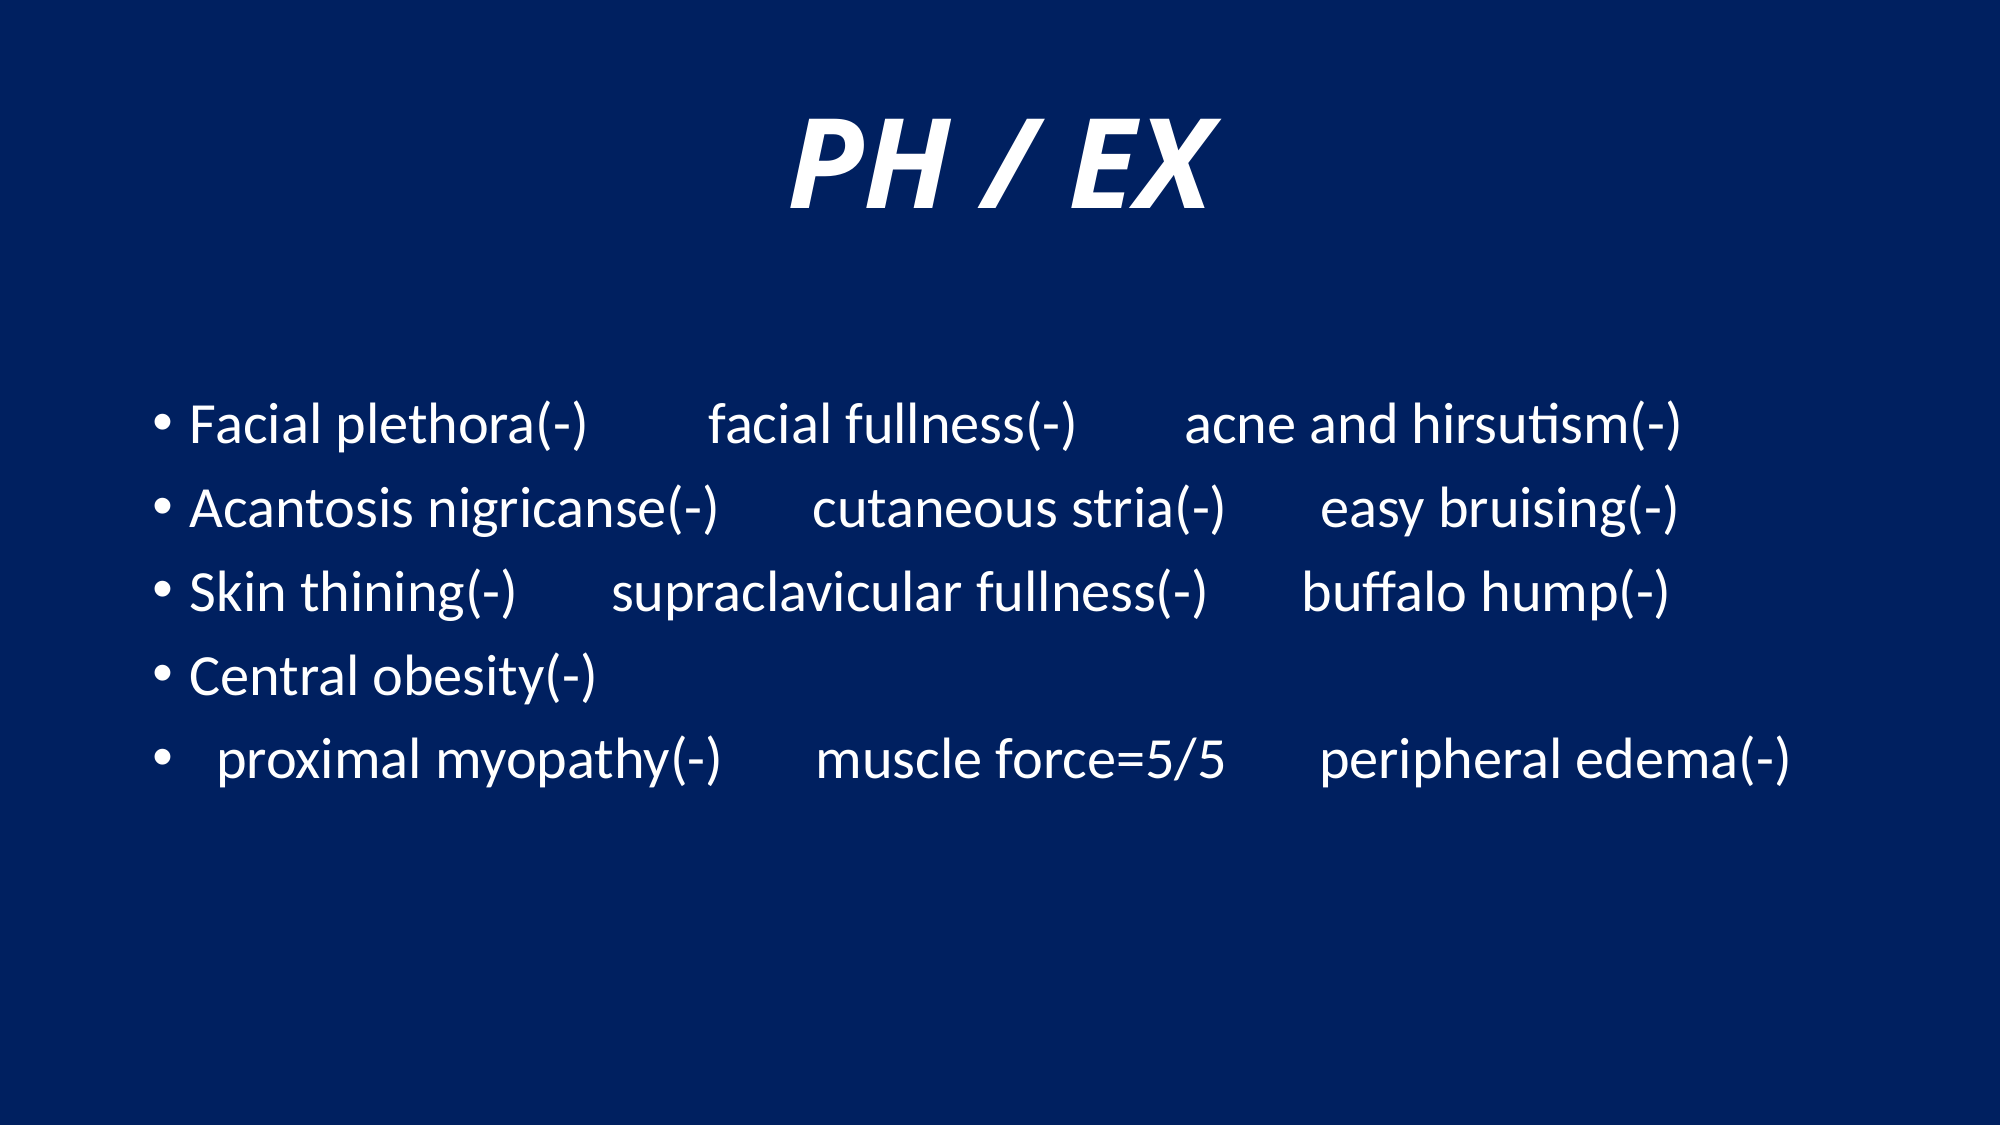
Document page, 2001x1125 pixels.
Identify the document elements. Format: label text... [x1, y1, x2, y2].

list Facial plethora(-) facial fullness(-) acne and hirsutism(-) Acantosis nigricanse(-) cutaneous stria(-) easy bruising(-) Skin thining(-) supraclavicular fullness(-) buffalo hump(-) Central obesity(-) proximal myopathy(-) muscle force=5/5 peripheral edema(-) [137, 385, 1863, 1010]
title PH / EX [137, 59, 1863, 278]
